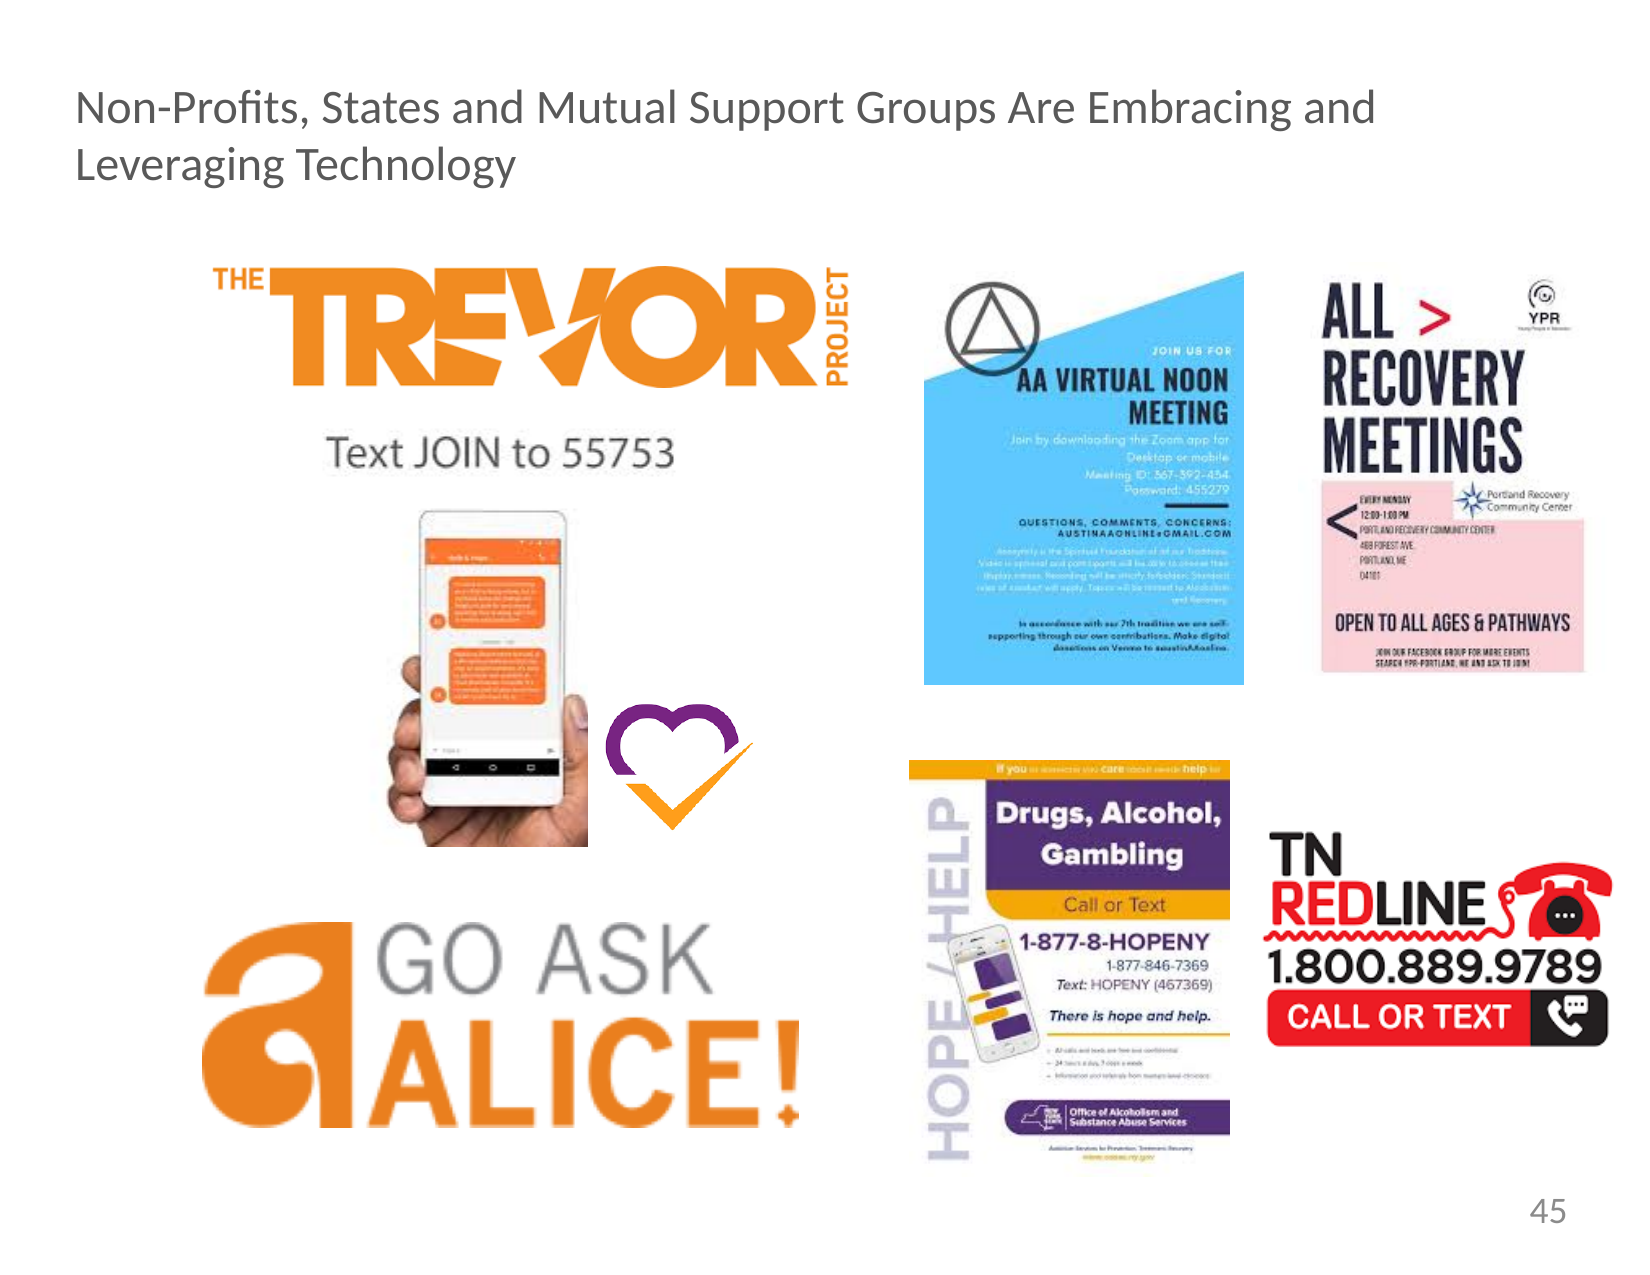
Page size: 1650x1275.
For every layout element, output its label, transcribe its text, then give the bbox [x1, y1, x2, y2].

slide_number 45 [1188, 1185, 1568, 1232]
picture [909, 760, 1646, 1178]
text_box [275, 396, 765, 848]
picture [1298, 262, 1608, 676]
title Non-Profits, States and Mutual Support Groups Are Embracing and Leveraging Technology [75, 75, 1575, 192]
picture [211, 266, 850, 388]
picture [202, 922, 799, 1128]
picture [924, 271, 1244, 685]
